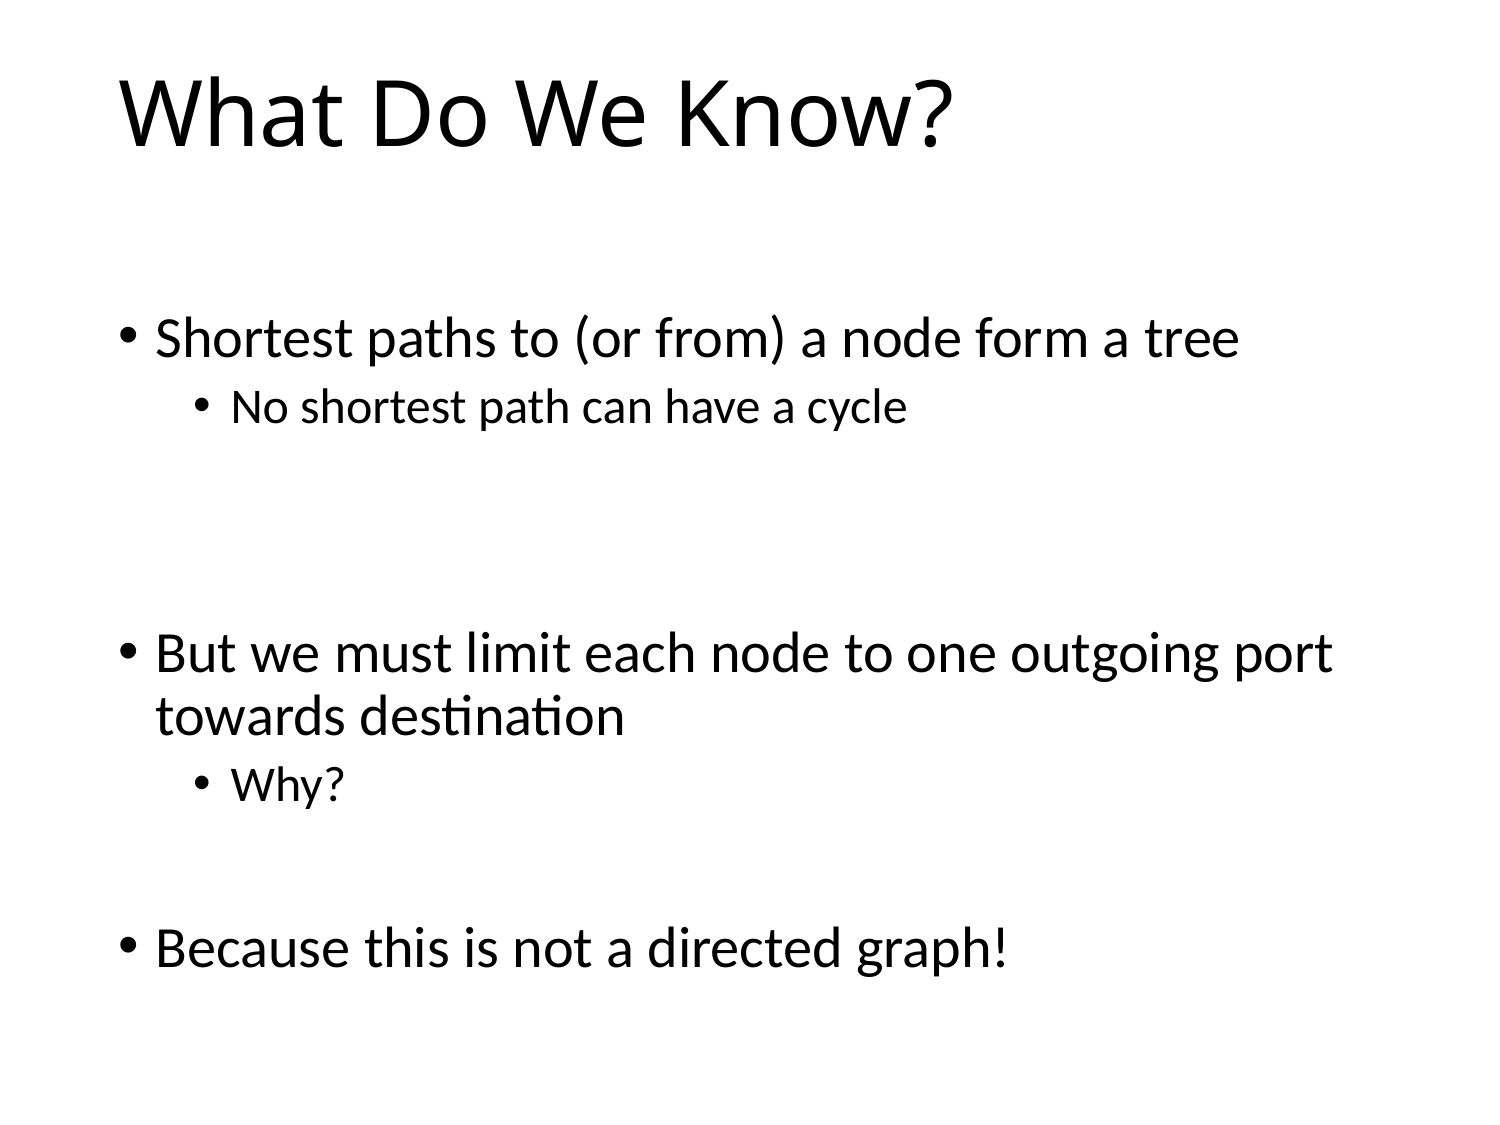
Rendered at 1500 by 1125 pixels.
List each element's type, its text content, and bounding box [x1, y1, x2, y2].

list Shortest paths to (or from) a node form a tree No shortest path can have a cycle But we must limit each node to one outgoing port towards destination Why? Because this is not a directed graph! [103, 299, 1397, 1014]
title What Do We Know? [103, 59, 1397, 278]
